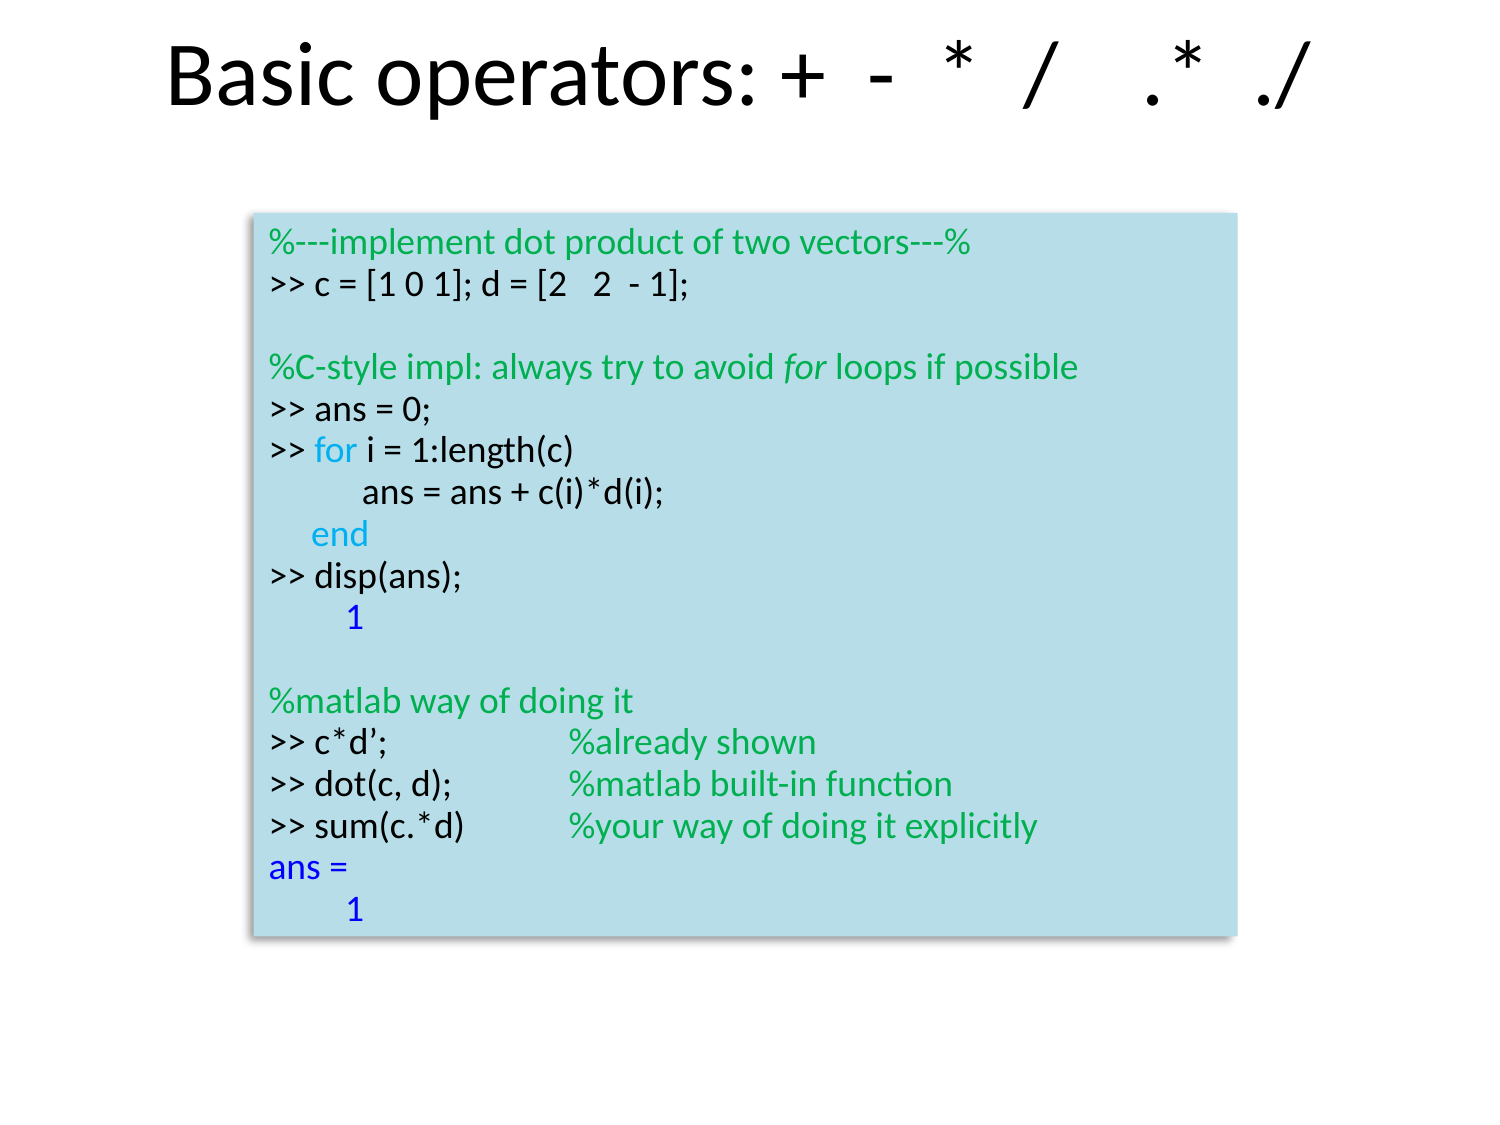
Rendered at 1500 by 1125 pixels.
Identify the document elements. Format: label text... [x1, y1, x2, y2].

text_box %---implement dot product of two vectors---% >> c = [1 0 1]; d = [2 2 - 1]; %C-style impl: always try to avoid for loops if possible >> ans = 0; >> for i = 1:length(c) ans = ans + c(i)*d(i); end >> disp(ans); 1 %matlab way of doing it >> c*d’; %already shown >> dot(c, d); %matlab built-in function >> sum(c.*d) %your way of doing it explicitly ans = 1 [253, 212, 1238, 937]
text_box Basic operators: + - * / .* ./ [74, 0, 1425, 138]
